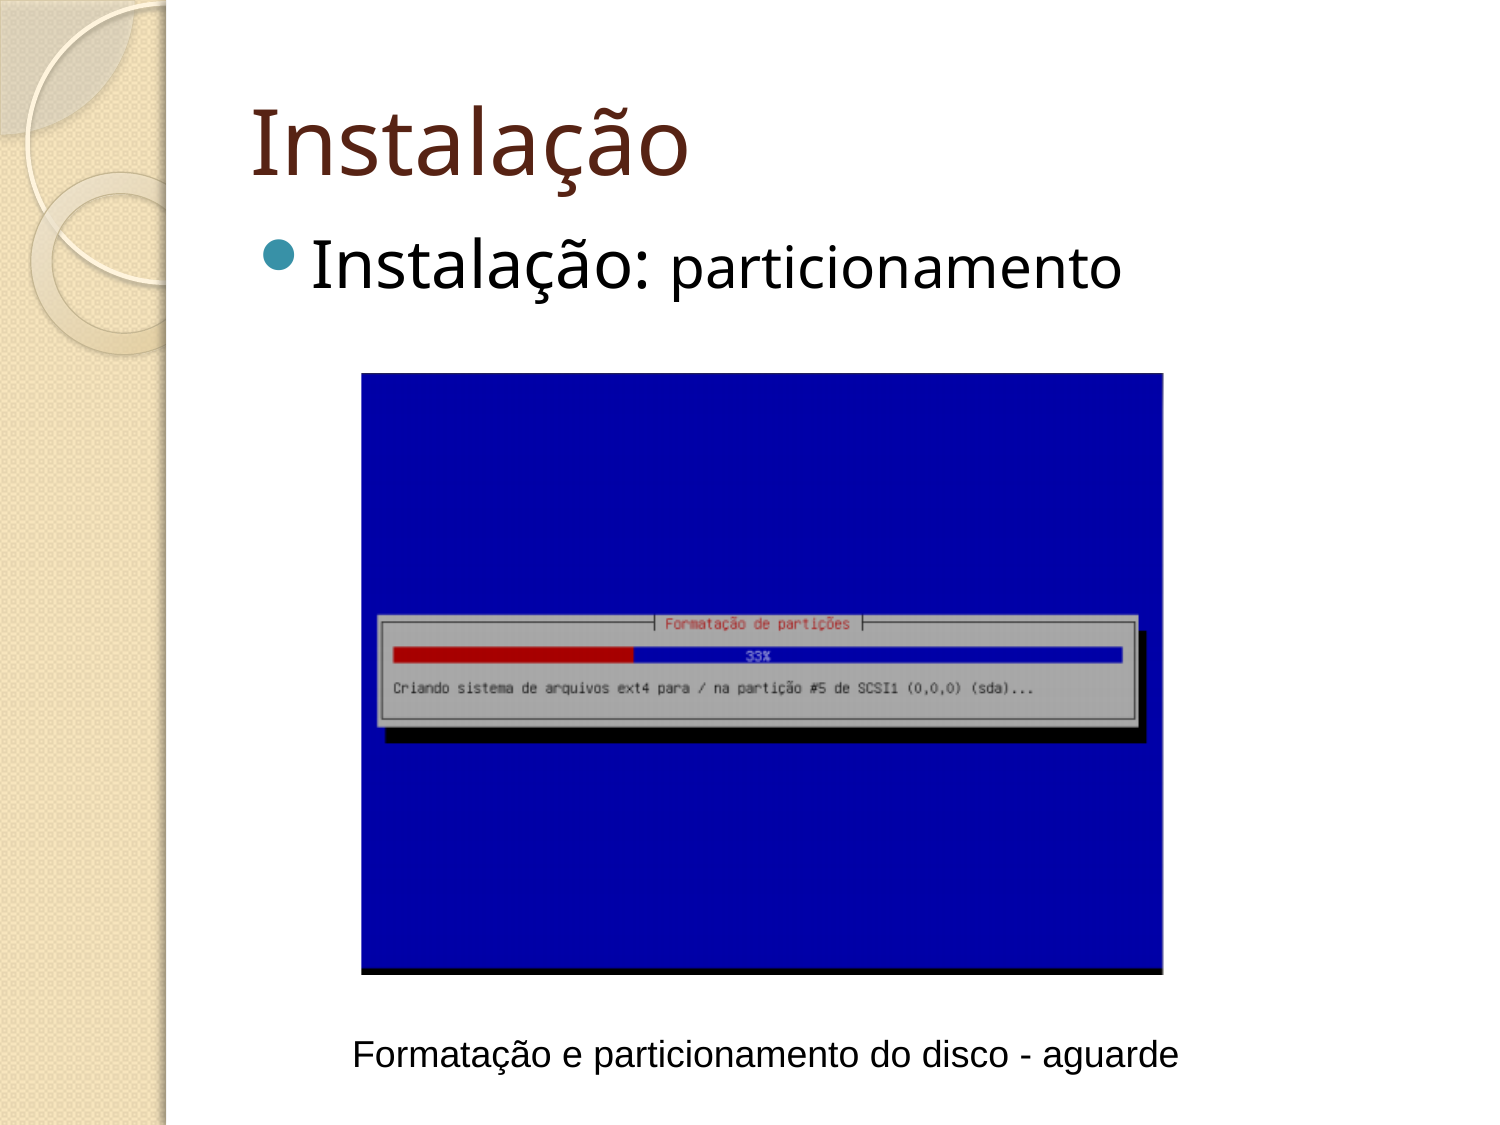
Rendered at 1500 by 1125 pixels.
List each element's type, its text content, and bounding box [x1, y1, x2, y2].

picture [359, 373, 1167, 976]
text_box Formatação e particionamento do disco - aguarde [337, 1023, 1195, 1083]
title Instalação [235, 45, 1466, 233]
list Instalação: particionamento [230, 231, 1461, 1020]
